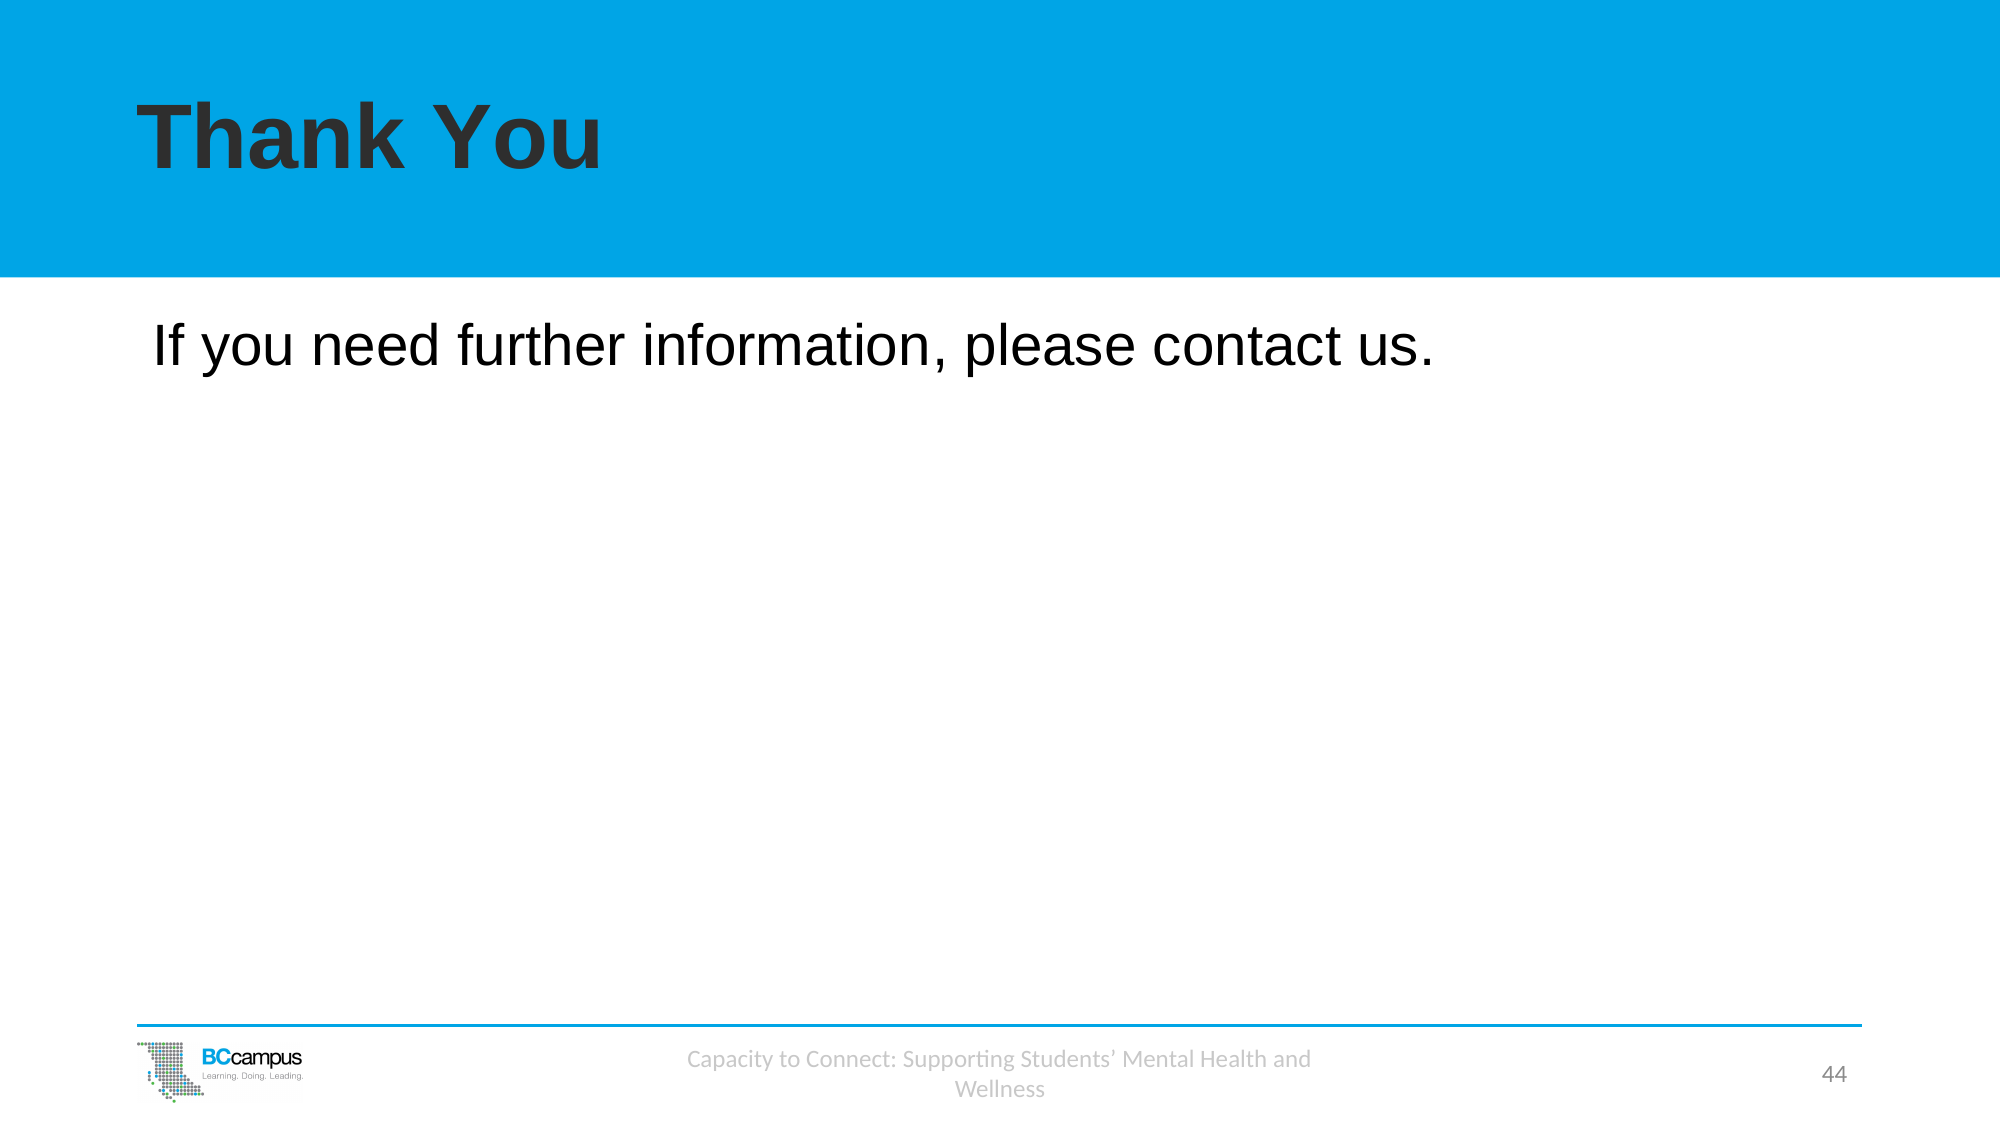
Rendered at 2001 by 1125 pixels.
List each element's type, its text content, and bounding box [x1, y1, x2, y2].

picture [137, 1042, 303, 1103]
list If you need further information, please contact us. [137, 299, 1863, 1013]
title Thank You [0, 0, 2000, 278]
footer Capacity to Connect: Supporting Students’ Mental Health and Wellness [624, 1042, 1375, 1103]
